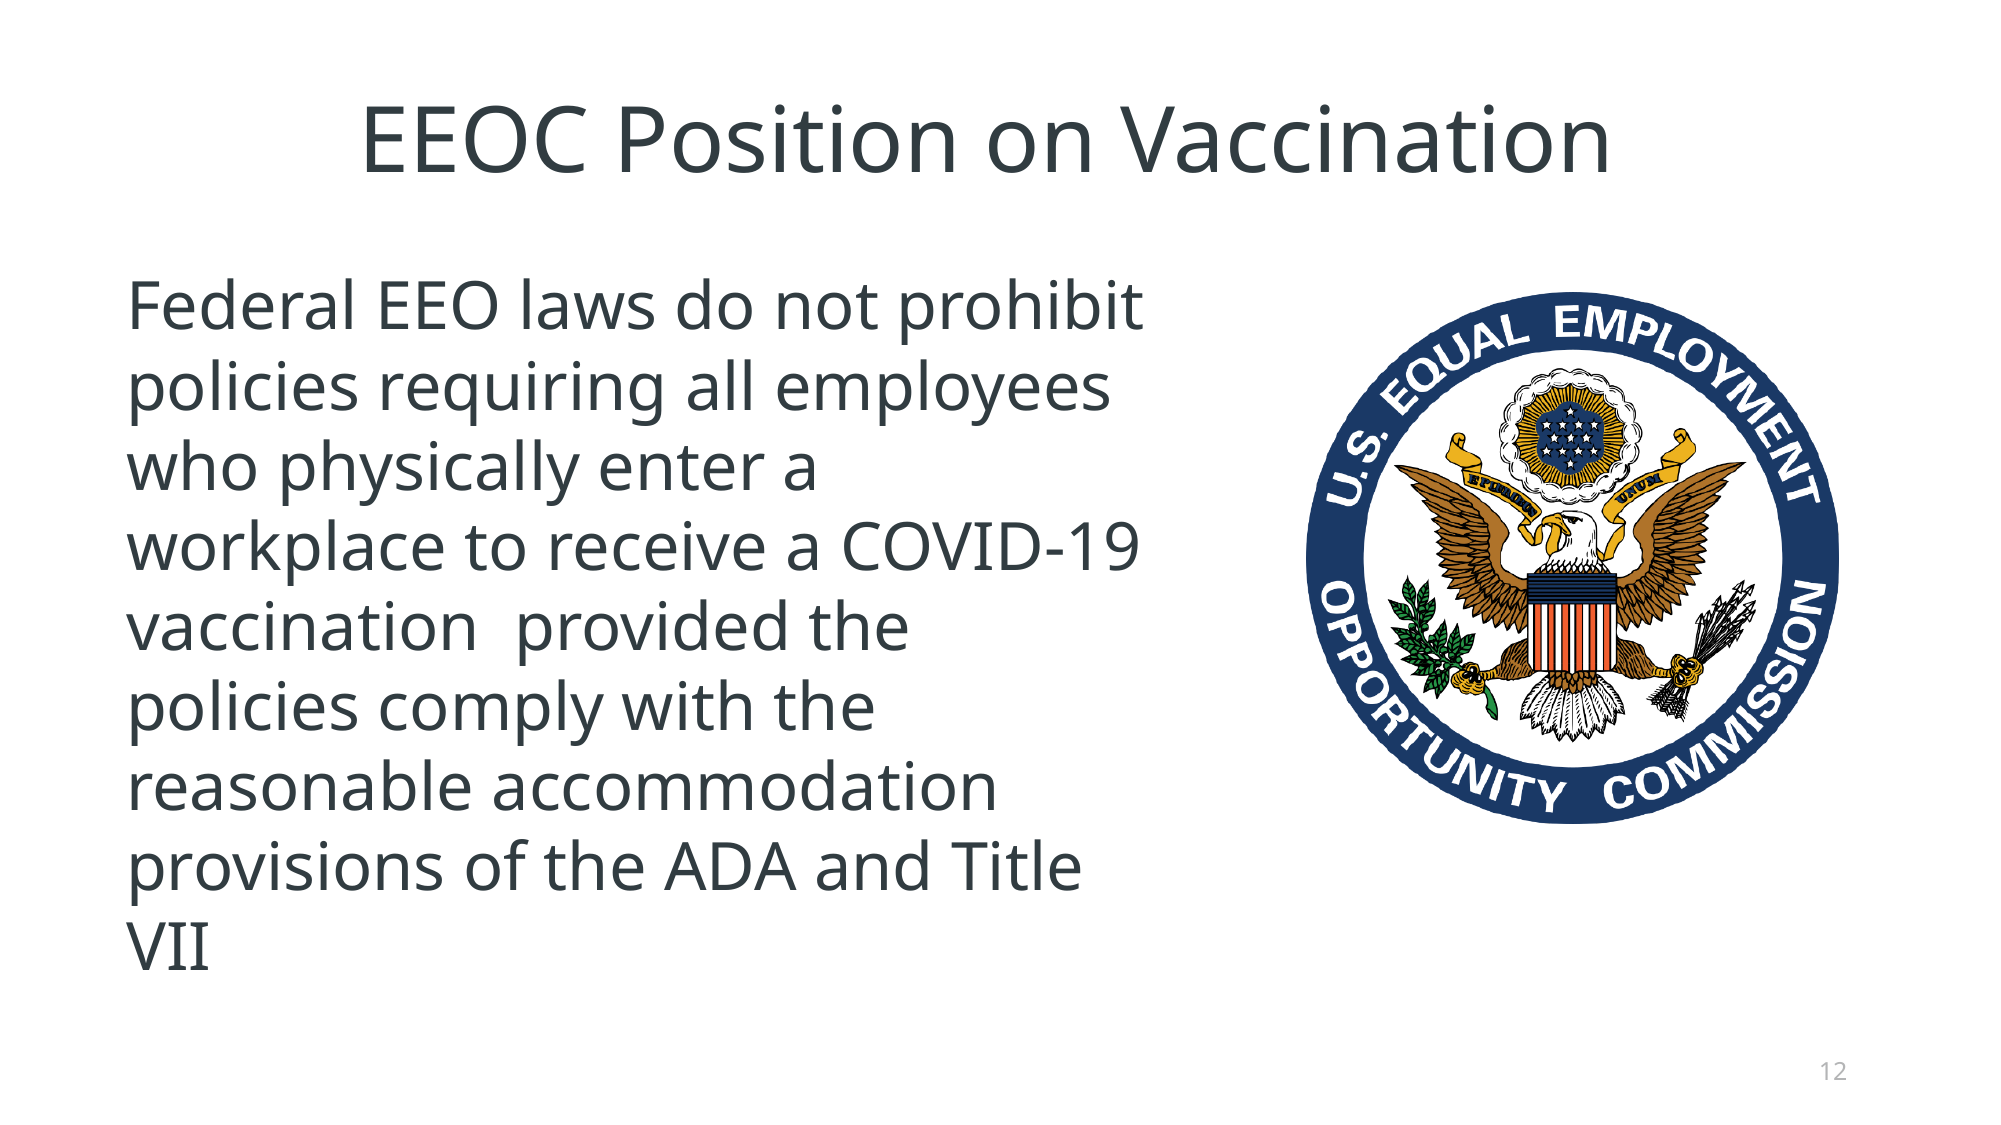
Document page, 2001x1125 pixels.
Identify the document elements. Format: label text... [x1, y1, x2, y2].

title EEOC Position on Vaccination [111, 59, 1863, 227]
picture [1306, 292, 1839, 824]
list Federal EEO laws do not prohibit policies requiring all employees who physically enter a workplace to receive a COVID-19 vaccination provided the policies comply with the reasonable accommodation provisions of the ADA and Title VII [111, 255, 1174, 1014]
slide_number 12 [1412, 1042, 1863, 1103]
